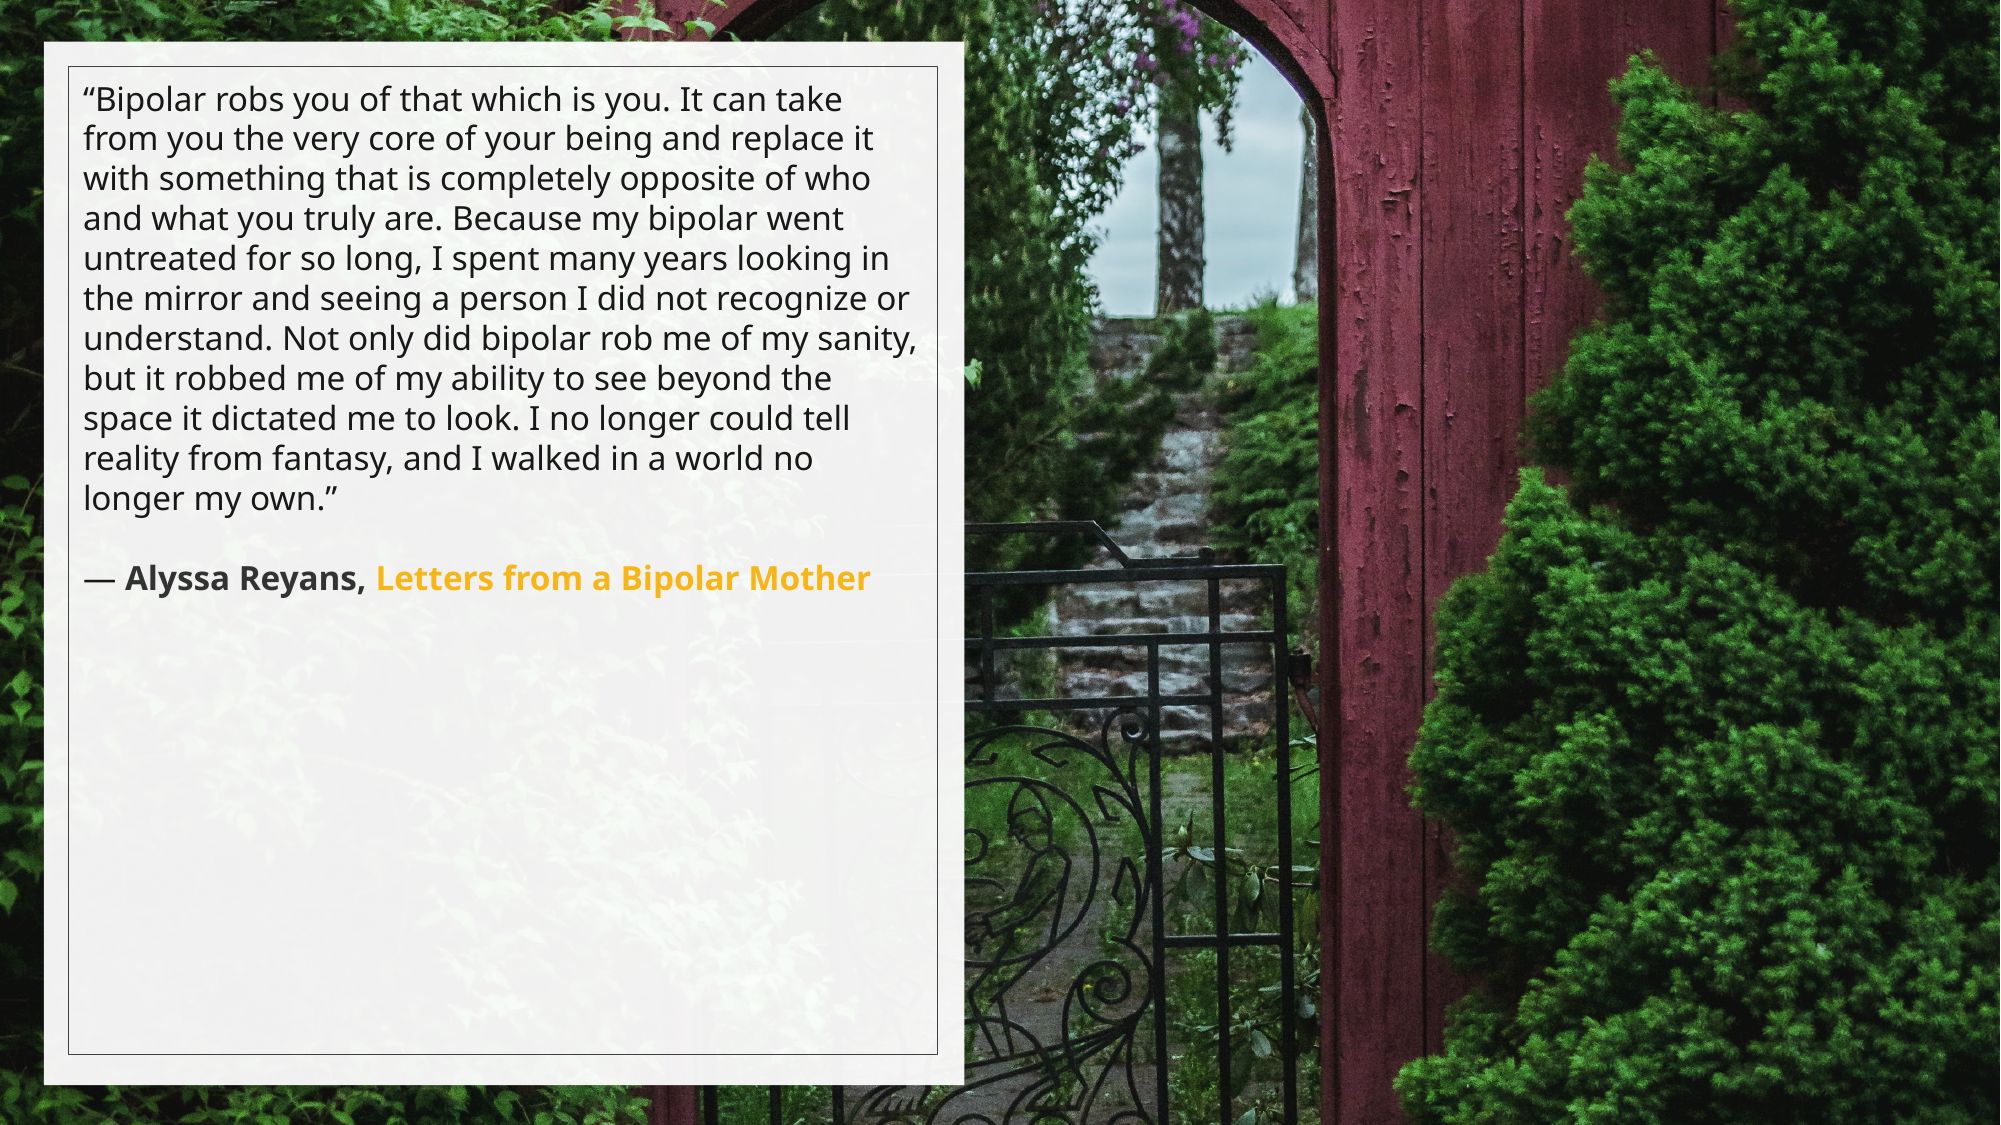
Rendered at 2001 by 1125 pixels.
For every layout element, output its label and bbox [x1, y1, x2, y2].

list [0, 0, 2000, 1125]
